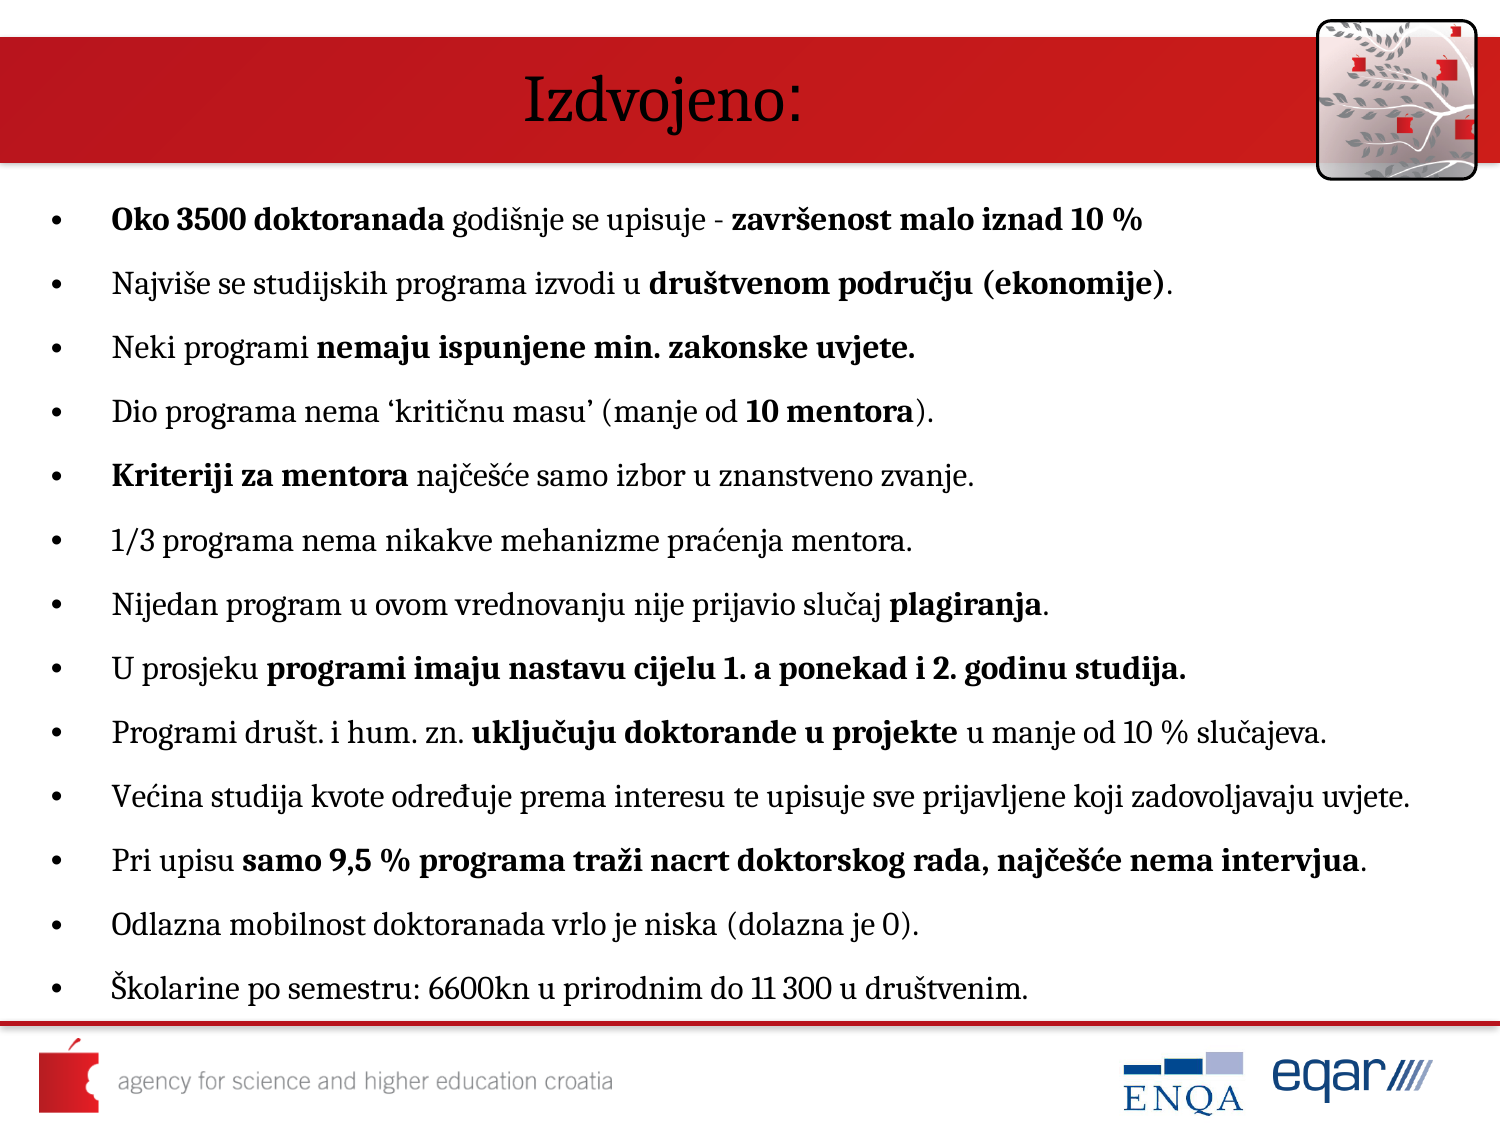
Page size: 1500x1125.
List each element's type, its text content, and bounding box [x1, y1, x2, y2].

list Oko 3500 doktoranada godišnje se upisuje - završenost malo iznad 10 % Najviše se studijskih programa izvodi u društvenom području (ekonomije). Neki programi nemaju ispunjene min. zakonske uvjete. Dio programa nema ‘kritičnu masu’ (manje od 10 mentora). Kriteriji za mentora najčešće samo izbor u znanstveno zvanje. 1/3 programa nema nikakve mehanizme praćenja mentora. Nijedan program u ovom vrednovanju nije prijavio slučaj plagiranja. U prosjeku programi imaju nastavu cijelu 1. a ponekad i 2. godinu studija. Programi društ. i hum. zn. uključuju doktorande u projekte u manje od 10 % slučajeva. Većina studija kvote određuje prema interesu te upisuje sve prijavljene koji zadovoljavaju uvjete. Pri upisu samo 9,5 % programa traži nacrt doktorskog rada, najčešće nema intervjua. Odlazna mobilnost doktoranada vrlo je niska (dolazna je 0). Školarine po semestru: 6600kn u prirodnim do 11 300 u društvenim. [35, 173, 1477, 1024]
picture [1320, 23, 1474, 173]
picture [39, 1038, 612, 1114]
title Izdvojeno: [34, 53, 1294, 147]
picture [1273, 1059, 1433, 1103]
picture [1119, 1038, 1250, 1124]
